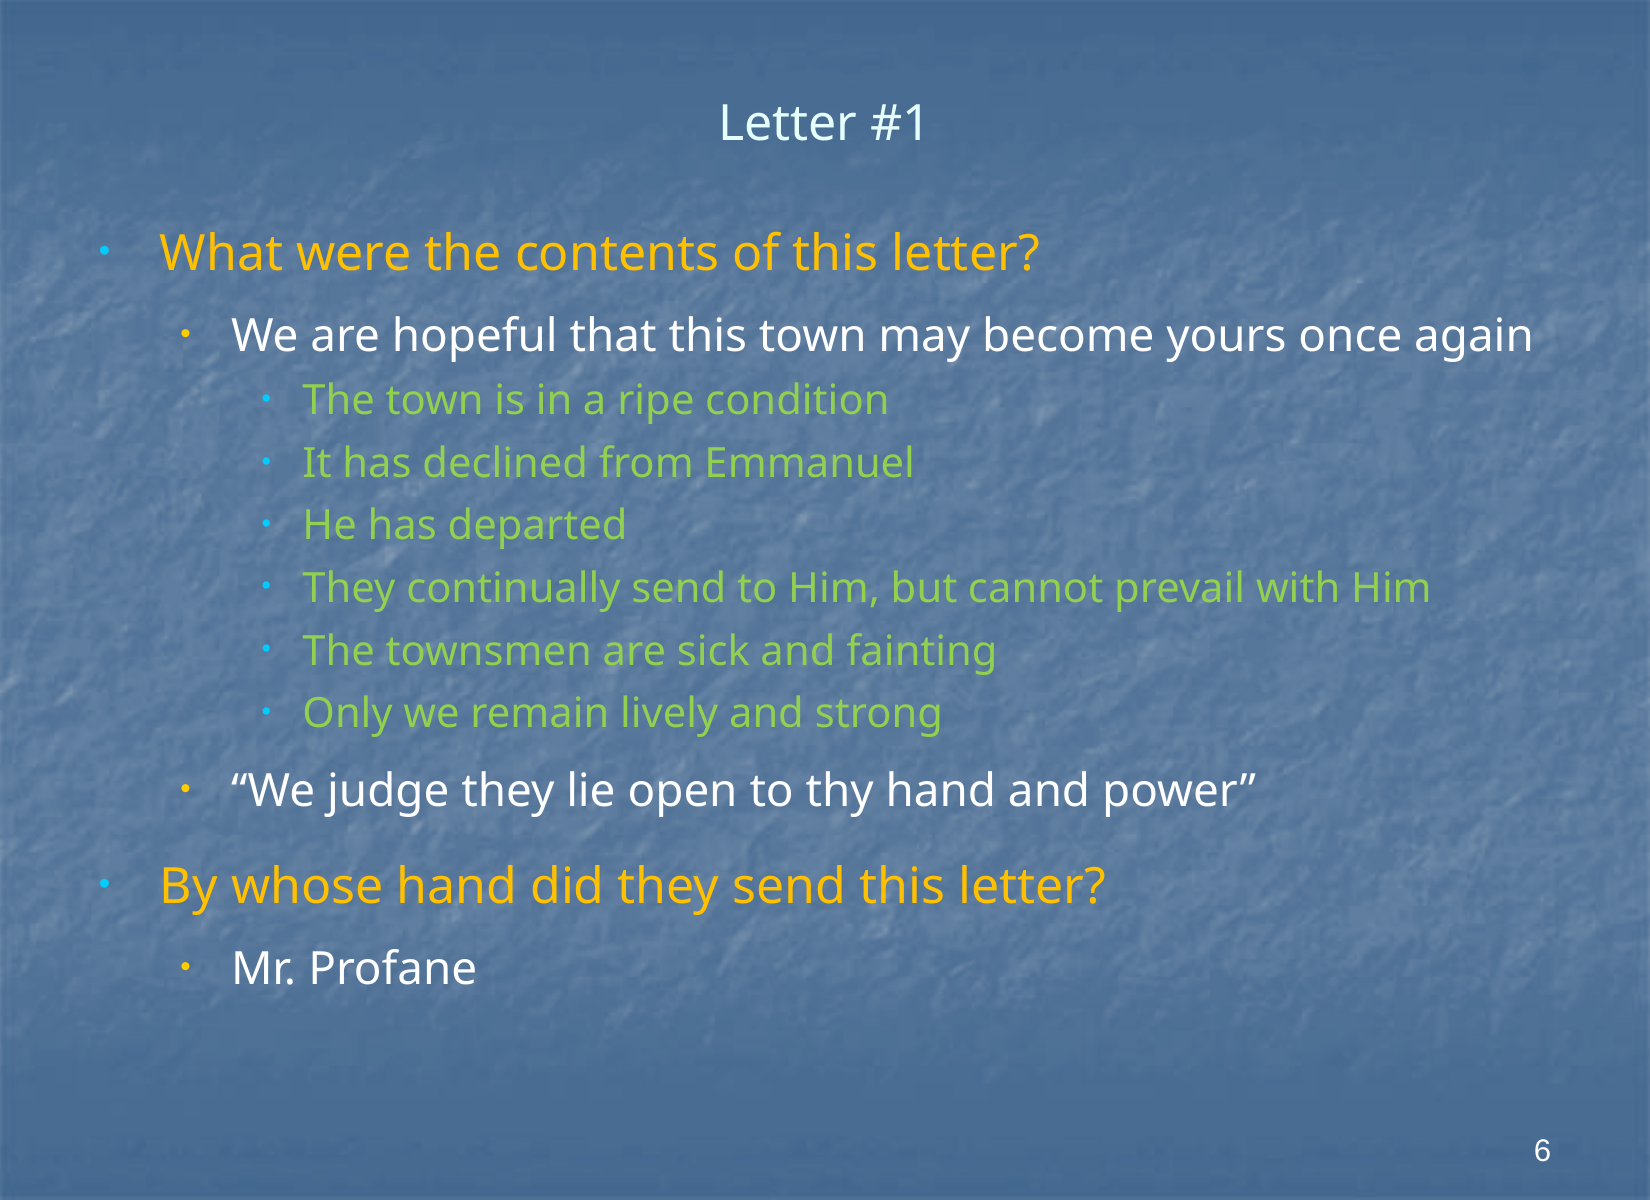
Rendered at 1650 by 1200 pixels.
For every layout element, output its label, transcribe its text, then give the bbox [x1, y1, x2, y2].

title Letter #1 [82, 66, 1568, 176]
list What were the contents of this letter? We are hopeful that this town may become yours once again The town is in a ripe condition It has declined from Emmanuel He has departed They continually send to Him, but cannot prevail with Him The townsmen are sick and fainting Only we remain lively and strong “We judge they lie open to thy hand and power” By whose hand did they send this letter? Mr. Profane [82, 212, 1568, 1067]
slide_number 6 [1182, 1092, 1568, 1177]
